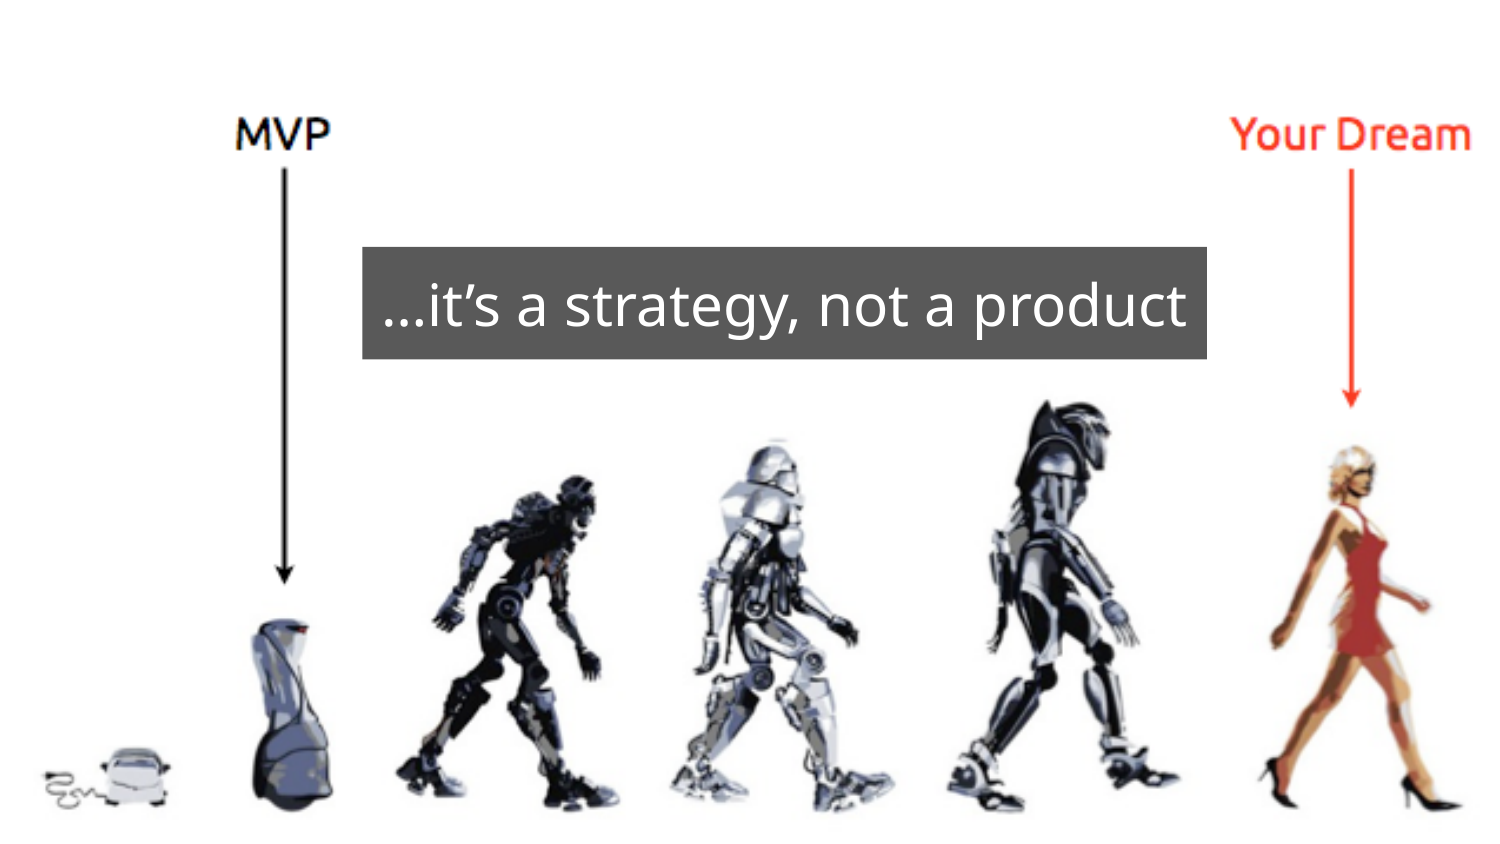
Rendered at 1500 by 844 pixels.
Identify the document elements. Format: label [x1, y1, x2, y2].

list [4, 33, 1496, 836]
